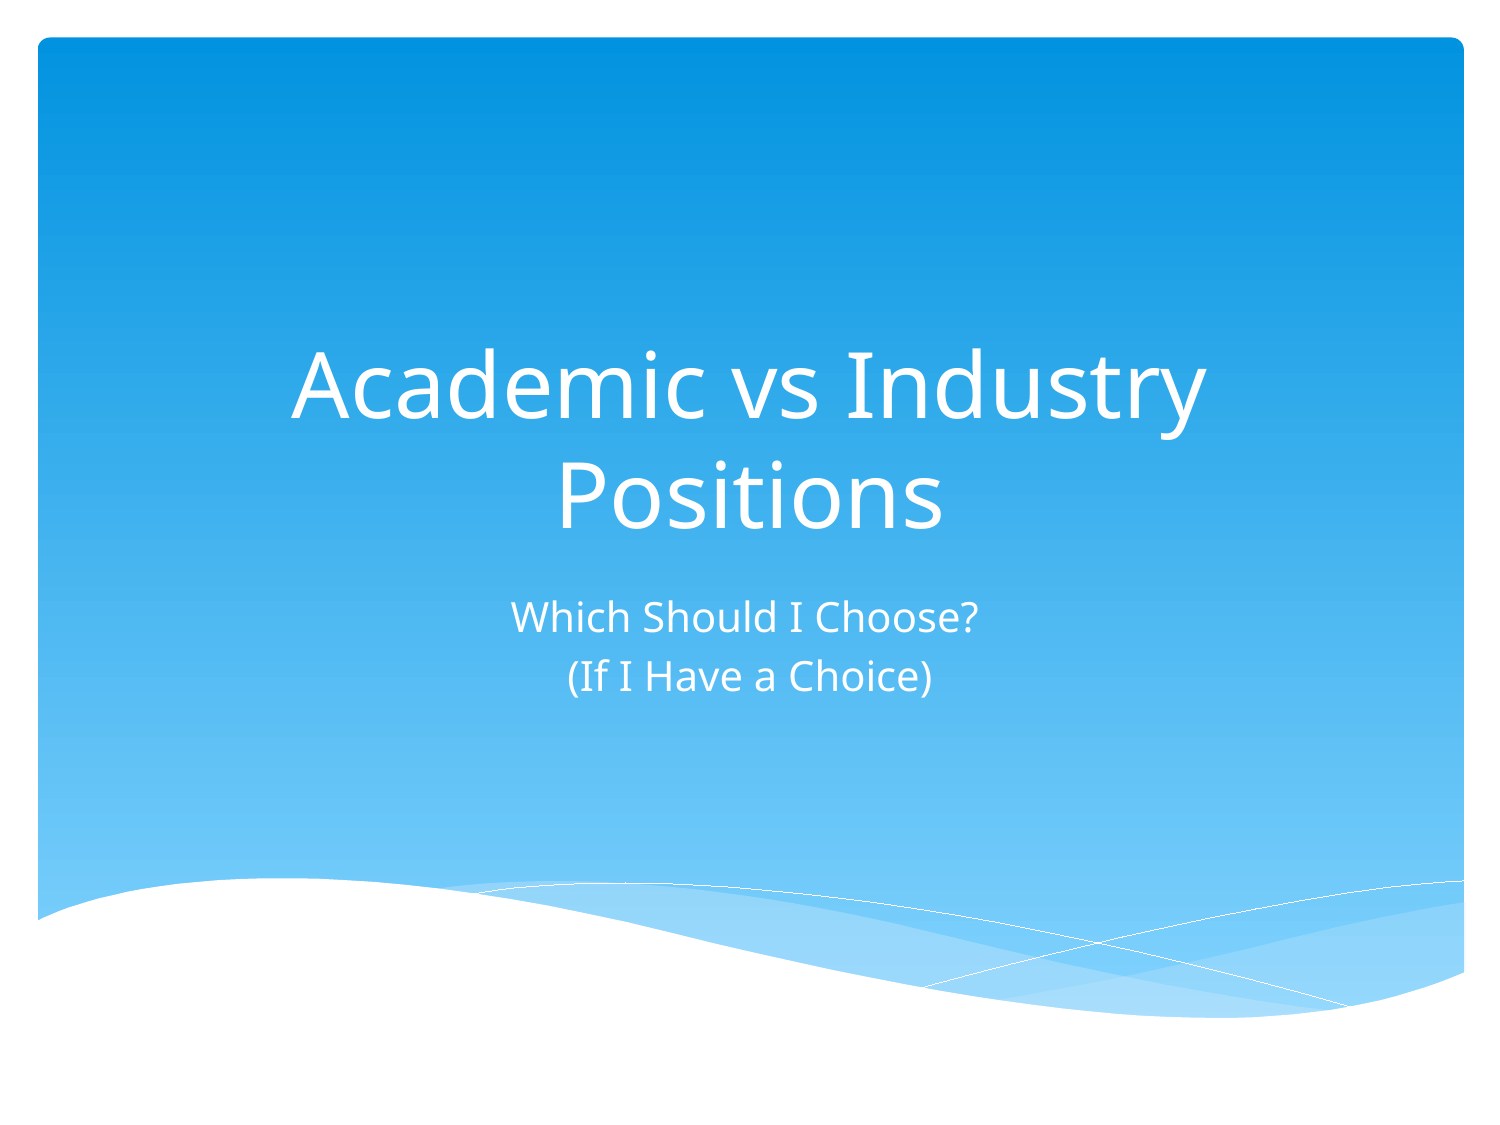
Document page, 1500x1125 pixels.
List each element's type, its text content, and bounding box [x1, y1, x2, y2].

subtitle Which Should I Choose? (If I Have a Choice) [225, 583, 1275, 825]
title Academic vs Industry Positions [112, 262, 1388, 555]
